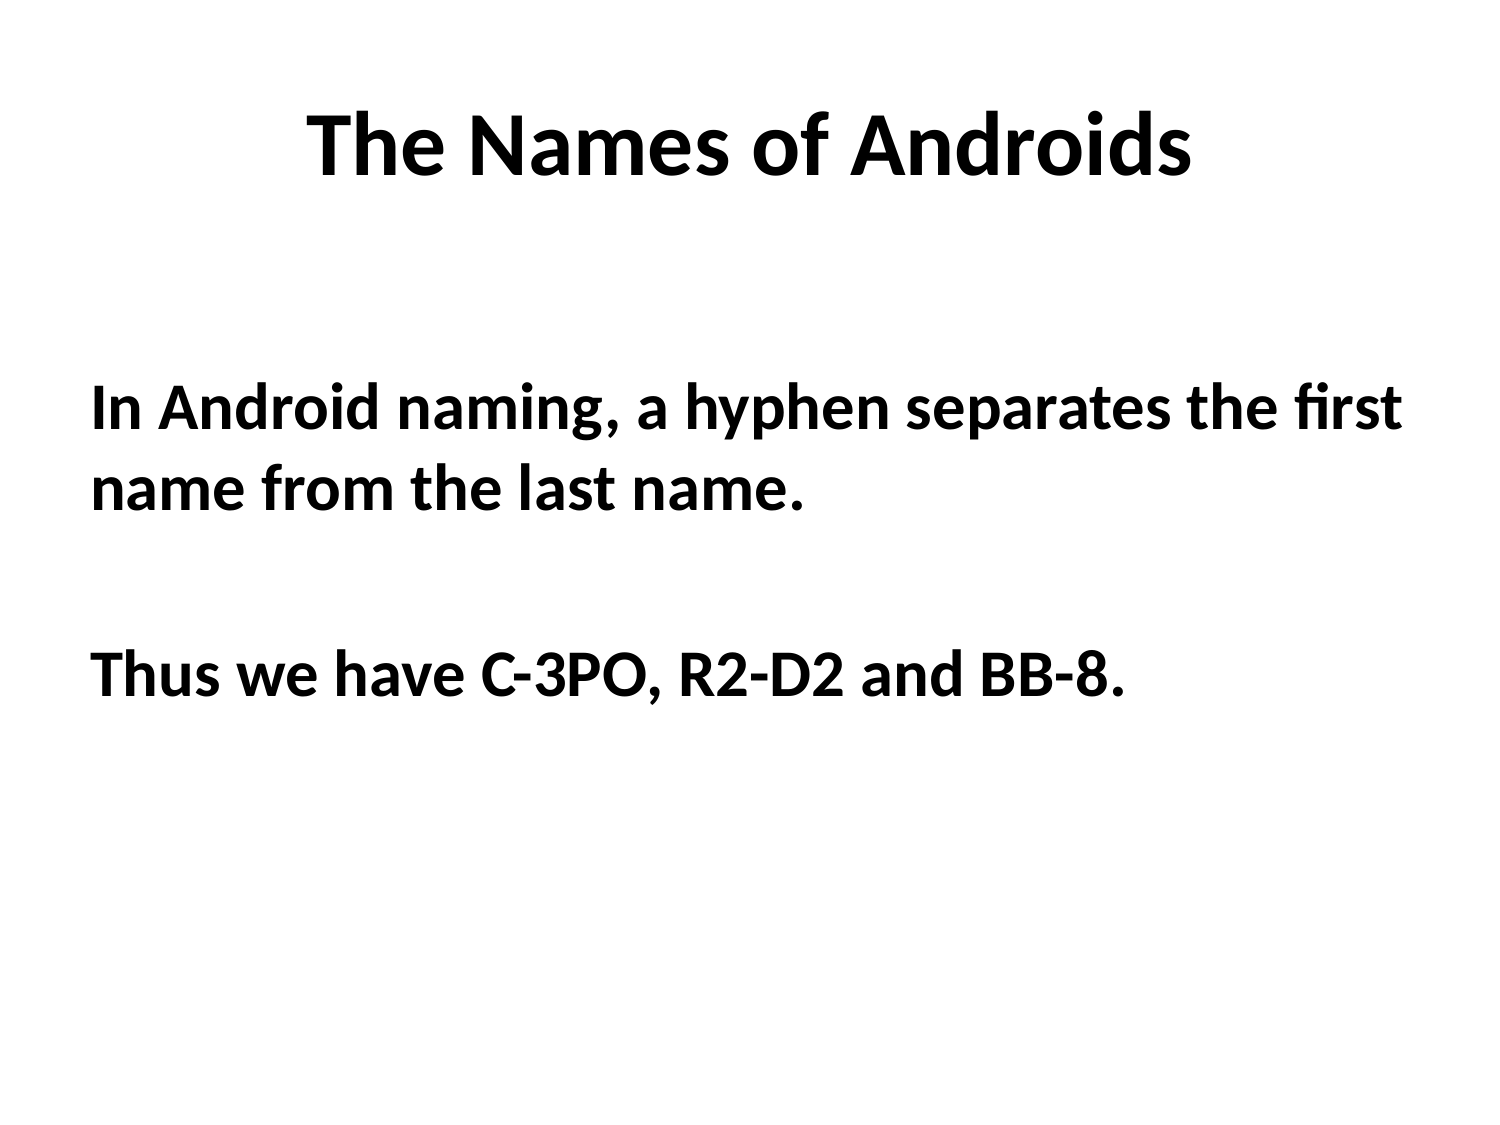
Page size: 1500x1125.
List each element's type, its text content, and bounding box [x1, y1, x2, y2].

title The Names of Androids [75, 45, 1425, 233]
list In Android naming, a hyphen separates the first name from the last name. Thus we have C-3PO, R2-D2 and BB-8. [75, 262, 1425, 1005]
